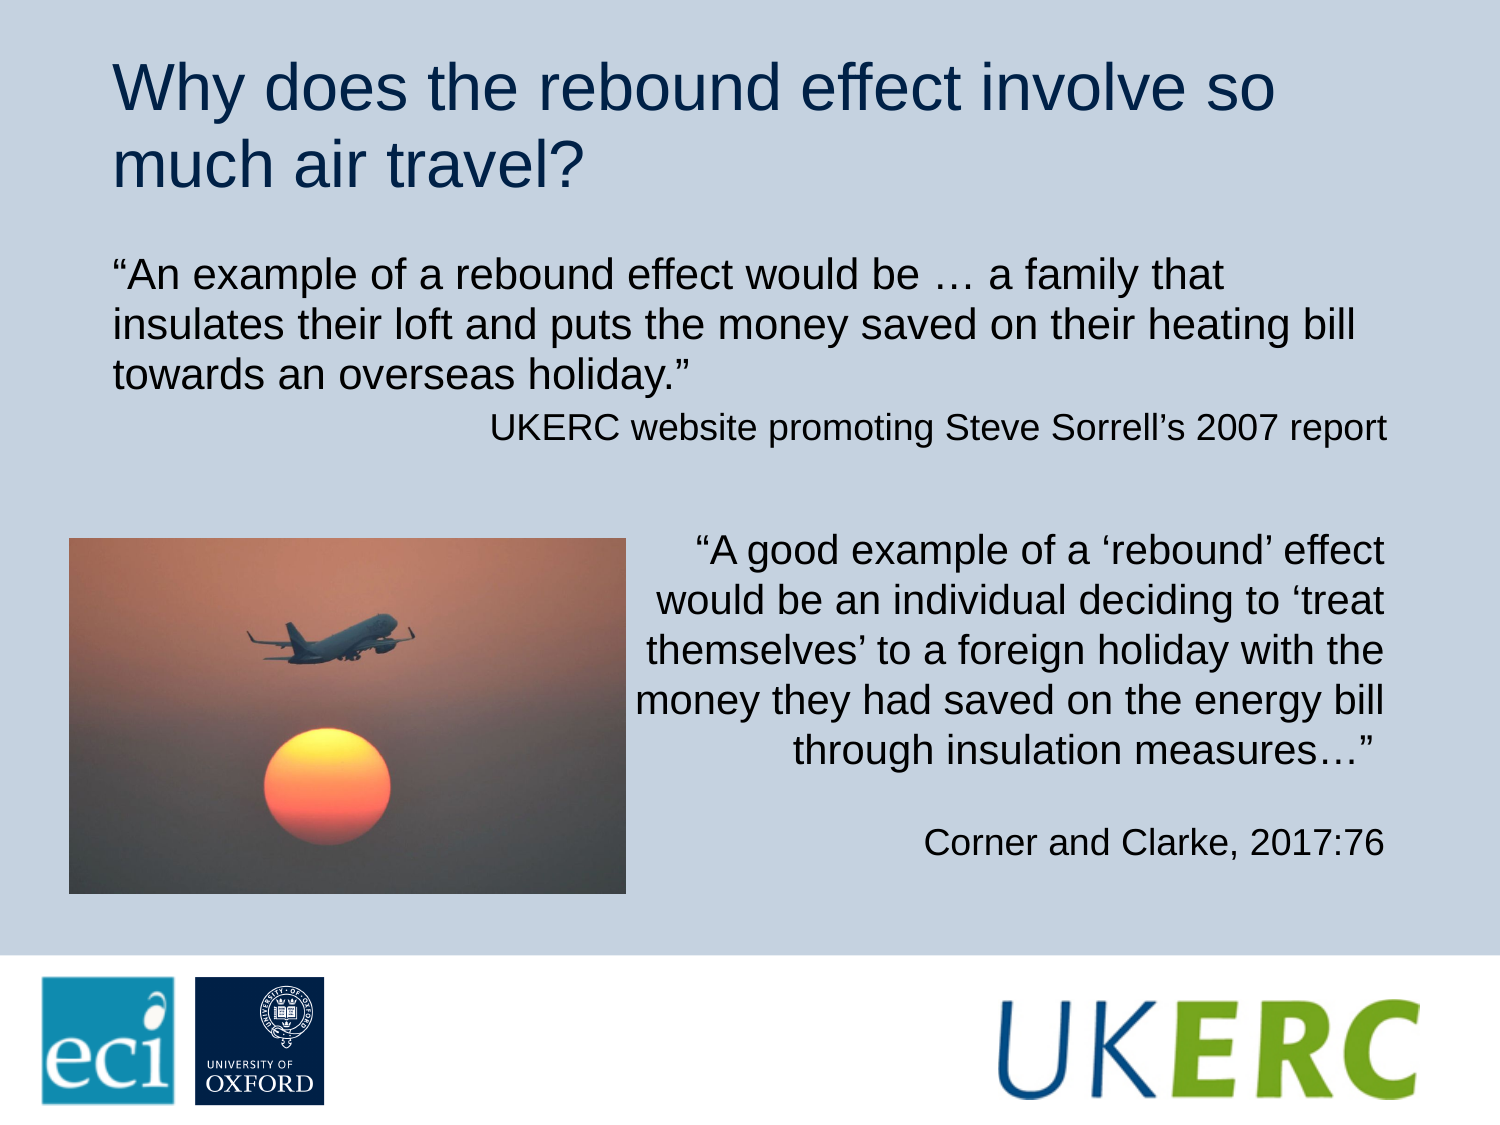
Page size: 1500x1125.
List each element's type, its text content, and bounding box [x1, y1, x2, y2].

picture [41, 976, 176, 1106]
title Why does the rebound effect involve so much air travel? [112, 47, 1388, 201]
picture [997, 998, 1421, 1100]
picture [69, 538, 626, 894]
text_box “A good example of a ‘rebound’ effect would be an individual deciding to ‘treat themselves’ to a foreign holiday with the money they had saved on the energy bill through insulation measures…” Corner and Clarke, 2017:76 [596, 515, 1400, 971]
list “An example of a rebound effect would be … a family that insulates their loft and puts the money saved on their heating bill towards an overseas holiday.” UKERC website promoting Steve Sorrell’s 2007 report [112, 247, 1388, 504]
picture [194, 976, 325, 1106]
